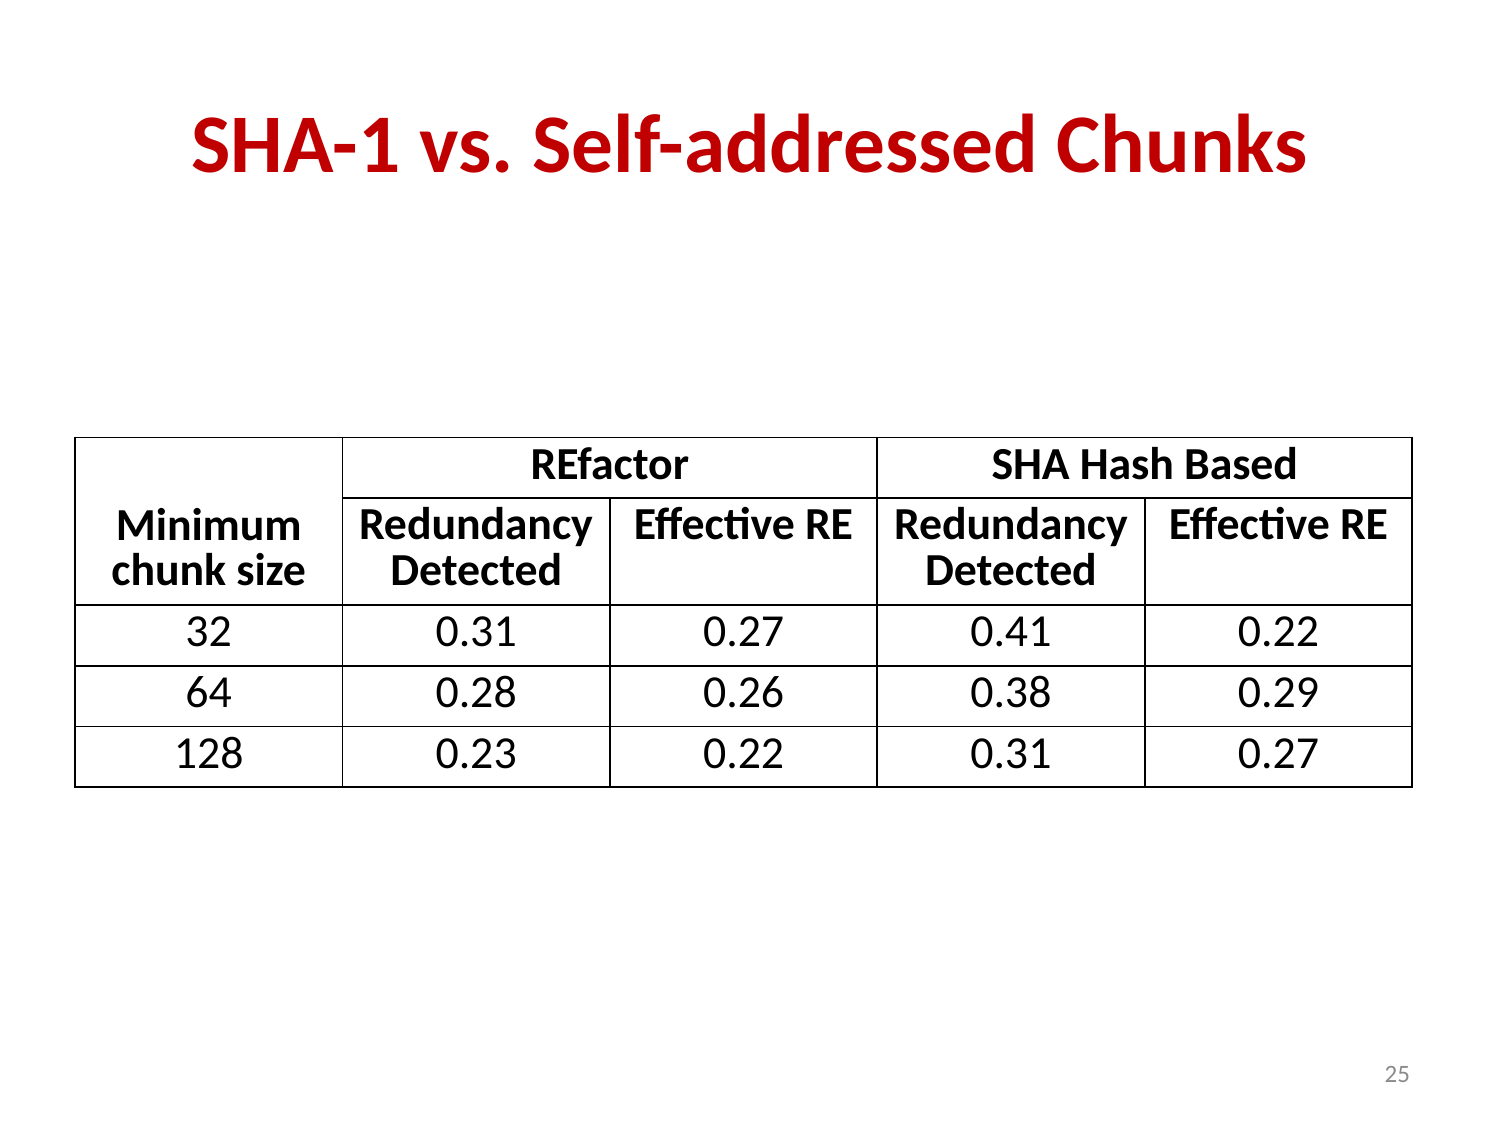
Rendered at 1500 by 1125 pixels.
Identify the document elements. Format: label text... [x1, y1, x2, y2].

table_cell 0.23 [343, 727, 609, 786]
table_cell 0.31 [343, 606, 609, 665]
slide_number 25 [1074, 1042, 1425, 1103]
table_cell Redundancy Detected [343, 499, 609, 604]
title SHA-1 vs. Self-addressed Chunks [75, 45, 1425, 233]
table_header SHA Hash Based [878, 438, 1411, 497]
table_header REfactor [343, 438, 876, 497]
table_cell 0.26 [611, 667, 876, 726]
table_cell Effective RE [611, 499, 876, 604]
table_cell 0.27 [1146, 727, 1411, 786]
table_cell 0.38 [878, 667, 1144, 726]
table_cell 0.28 [343, 667, 609, 726]
table_cell 32 [76, 606, 342, 665]
table_cell 0.22 [611, 727, 876, 786]
table_cell Redundancy Detected [878, 499, 1144, 604]
table_cell 0.27 [611, 606, 876, 665]
table_cell 0.41 [878, 606, 1144, 665]
table_cell 64 [76, 667, 342, 726]
table_cell 128 [76, 727, 342, 786]
table_cell 0.31 [878, 727, 1144, 786]
table_cell 0.29 [1146, 667, 1411, 726]
table_cell Effective RE [1146, 499, 1411, 604]
table_cell 0.22 [1146, 606, 1411, 665]
table_header Minimum chunk size [76, 438, 342, 604]
